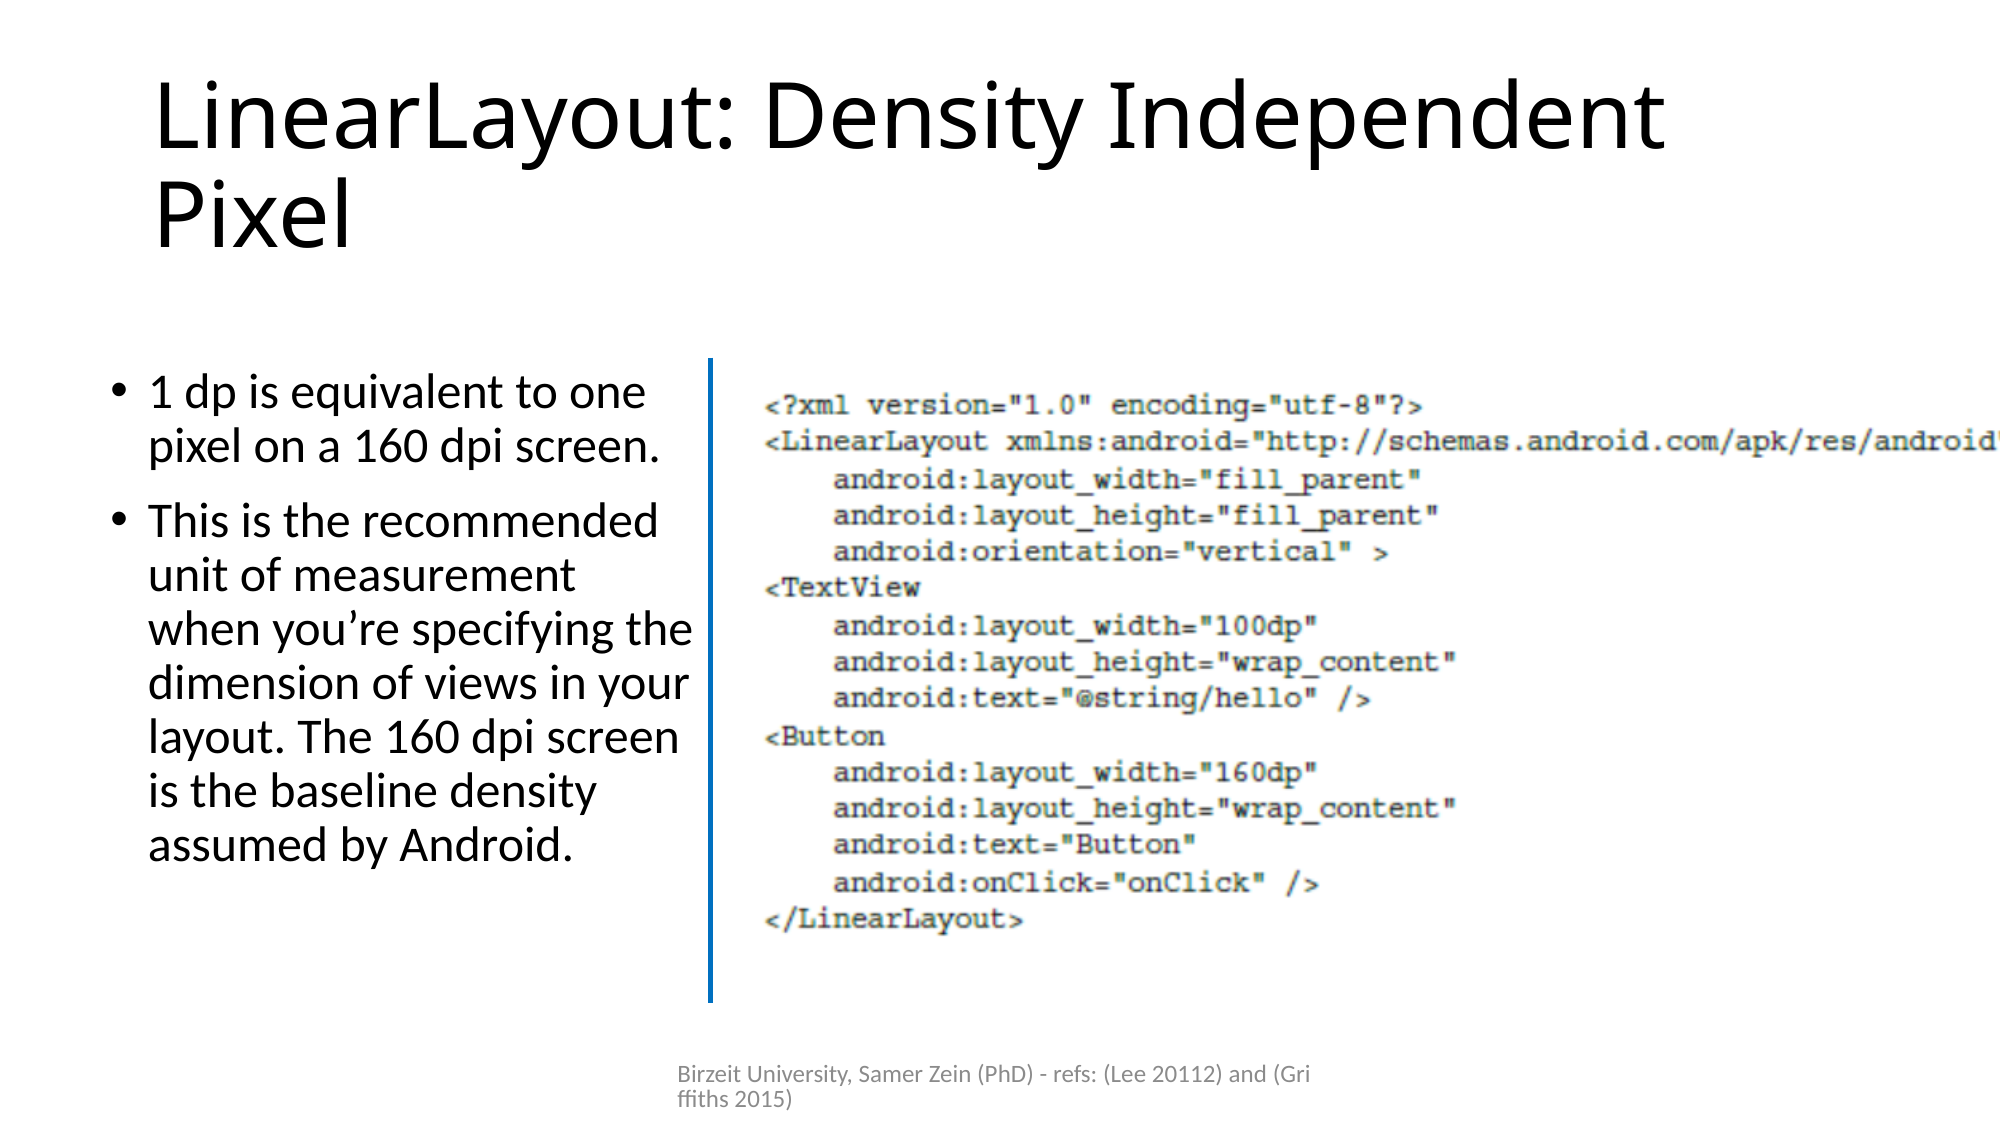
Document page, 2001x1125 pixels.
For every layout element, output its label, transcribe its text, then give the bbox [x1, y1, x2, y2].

list 1 dp is equivalent to one pixel on a 160 dpi screen. This is the recommended unit of measurement when you’re specifying the dimension of views in your layout. The 160 dpi screen is the baseline density assumed by Android. [95, 357, 710, 962]
title LinearLayout: Density Independent Pixel [137, 59, 1863, 278]
footer Birzeit University, Samer Zein (PhD) - refs: (Lee 20112) and (Griffiths 2015) [662, 1042, 1338, 1103]
picture [752, 378, 2000, 941]
